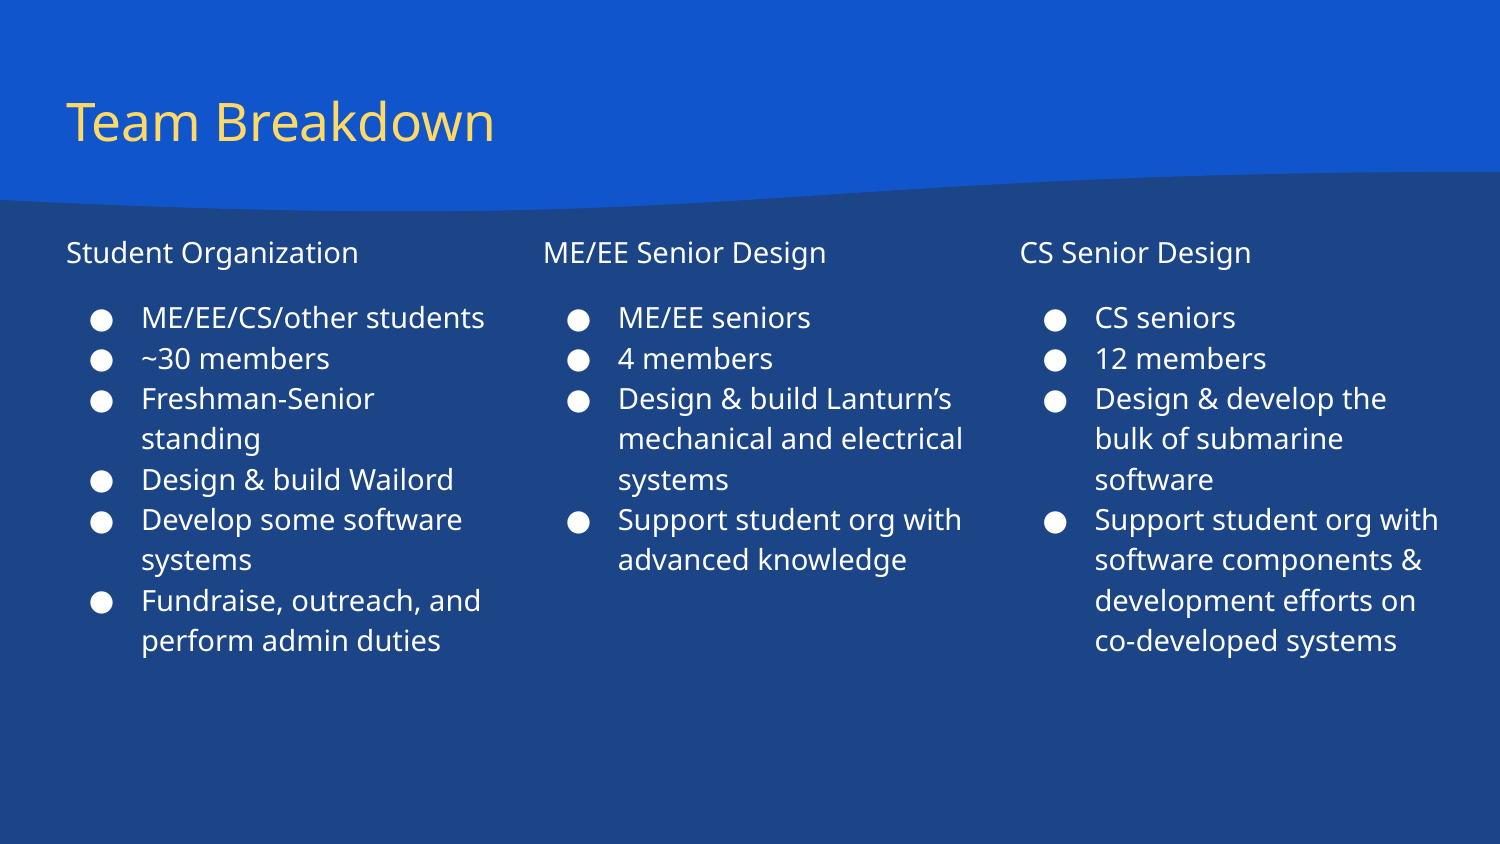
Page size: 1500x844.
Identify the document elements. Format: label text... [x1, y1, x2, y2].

title Team Breakdown [51, 72, 1449, 167]
list CS Senior Design CS seniors 12 members Design & develop the bulk of submarine software Support student org with software components & development efforts on co-developed systems [1004, 214, 1458, 775]
list Student Organization ME/EE/CS/other students ~30 members Freshman-Senior standing Design & build Wailord Develop some software systems Fundraise, outreach, and perform admin duties [51, 214, 504, 775]
list ME/EE Senior Design ME/EE seniors 4 members Design & build Lanturn’s mechanical and electrical systems Support student org with advanced knowledge [527, 214, 981, 775]
